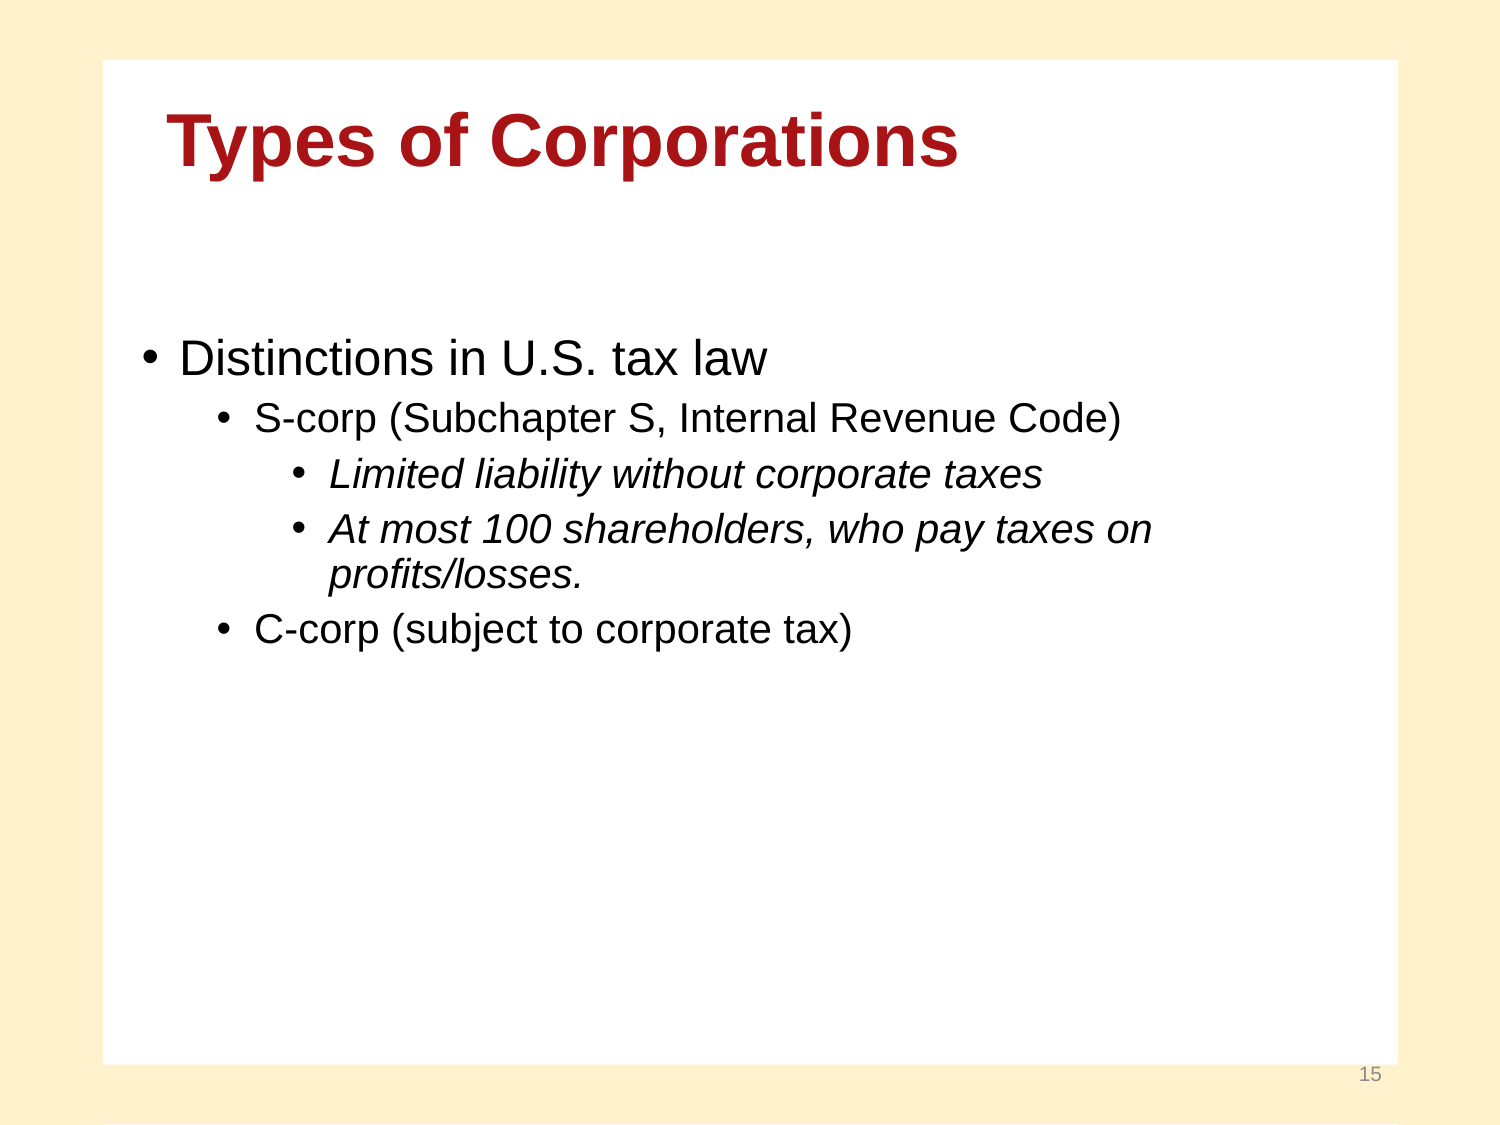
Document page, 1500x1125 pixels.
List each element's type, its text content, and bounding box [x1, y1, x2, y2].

list Distinctions in U.S. tax law S-corp (Subchapter S, Internal Revenue Code) Limited liability without corporate taxes At most 100 shareholders, who pay taxes on profits/losses. C-corp (subject to corporate tax) [126, 324, 1440, 1000]
slide_number 15 [1059, 1042, 1397, 1103]
text_box Types of Corporations [151, 1, 1500, 189]
